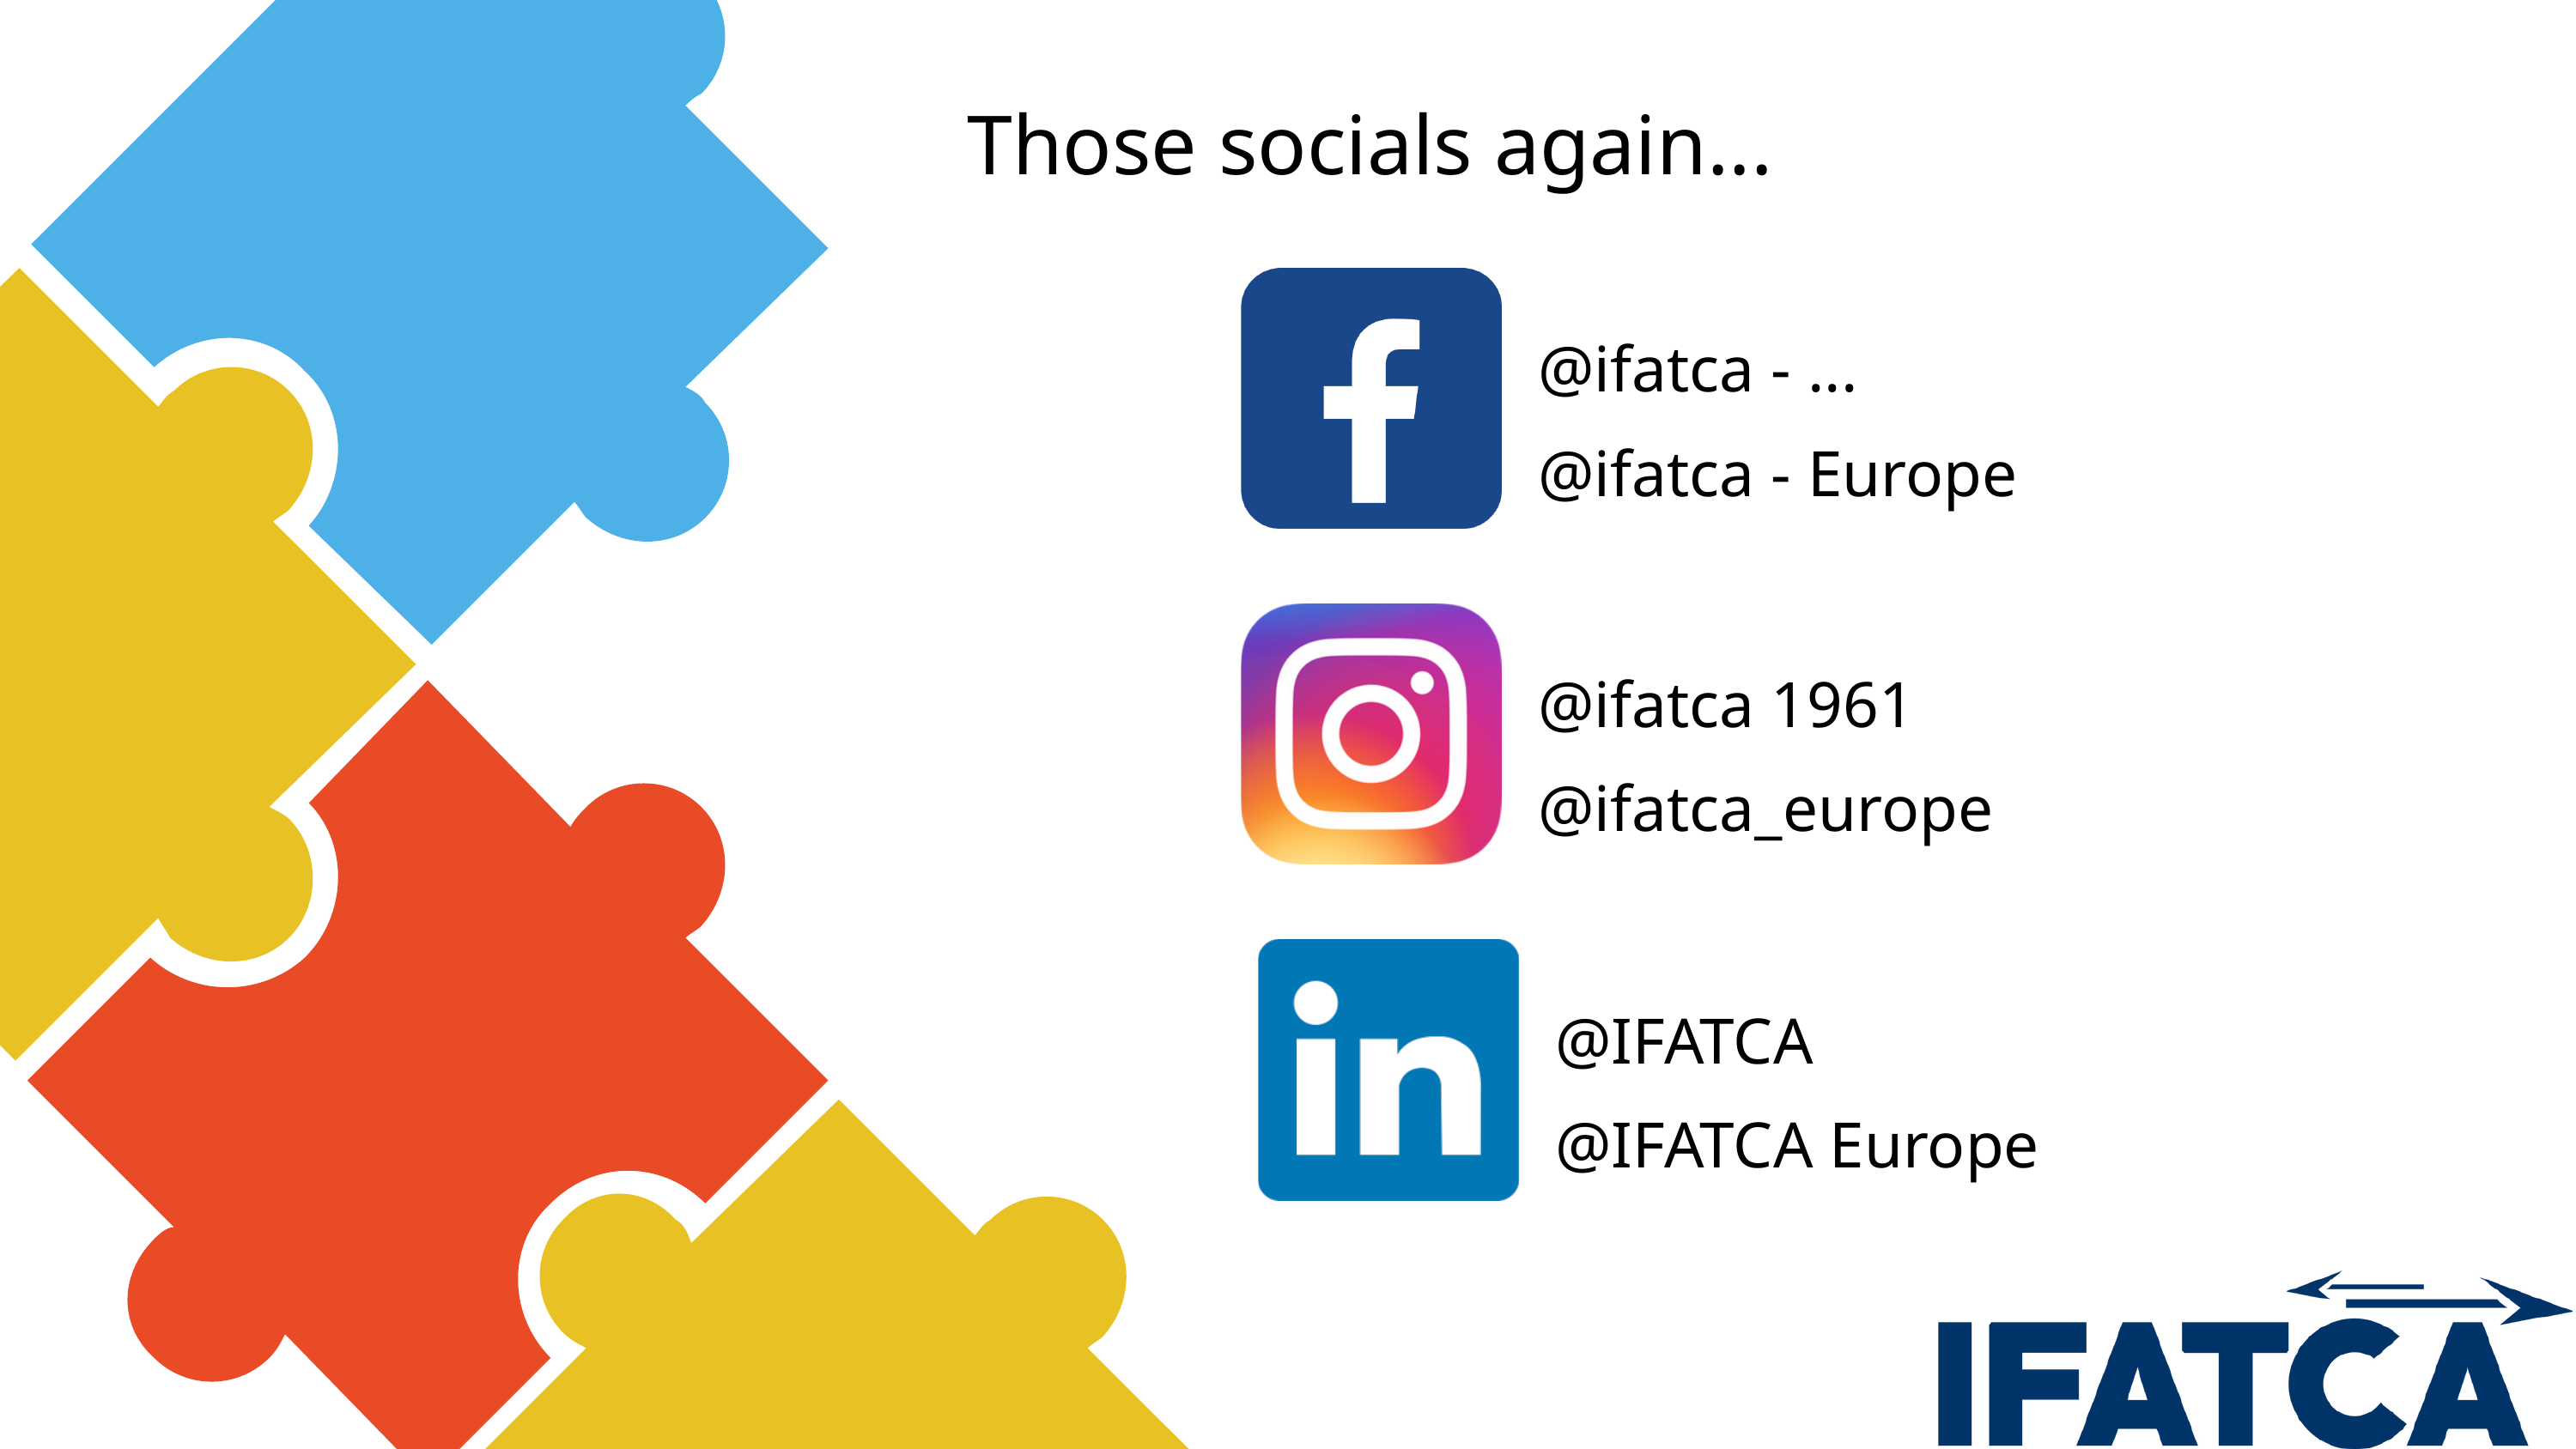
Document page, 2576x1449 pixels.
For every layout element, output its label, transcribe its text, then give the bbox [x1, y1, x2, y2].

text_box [1241, 267, 2047, 530]
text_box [1258, 939, 2075, 1201]
text_box Those socials again... [967, 106, 2432, 191]
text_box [832, 1099, 1228, 1449]
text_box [31, 0, 829, 646]
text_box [27, 680, 829, 1449]
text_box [1241, 603, 2020, 865]
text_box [0, 267, 416, 1061]
text_box [1938, 1270, 2573, 1449]
